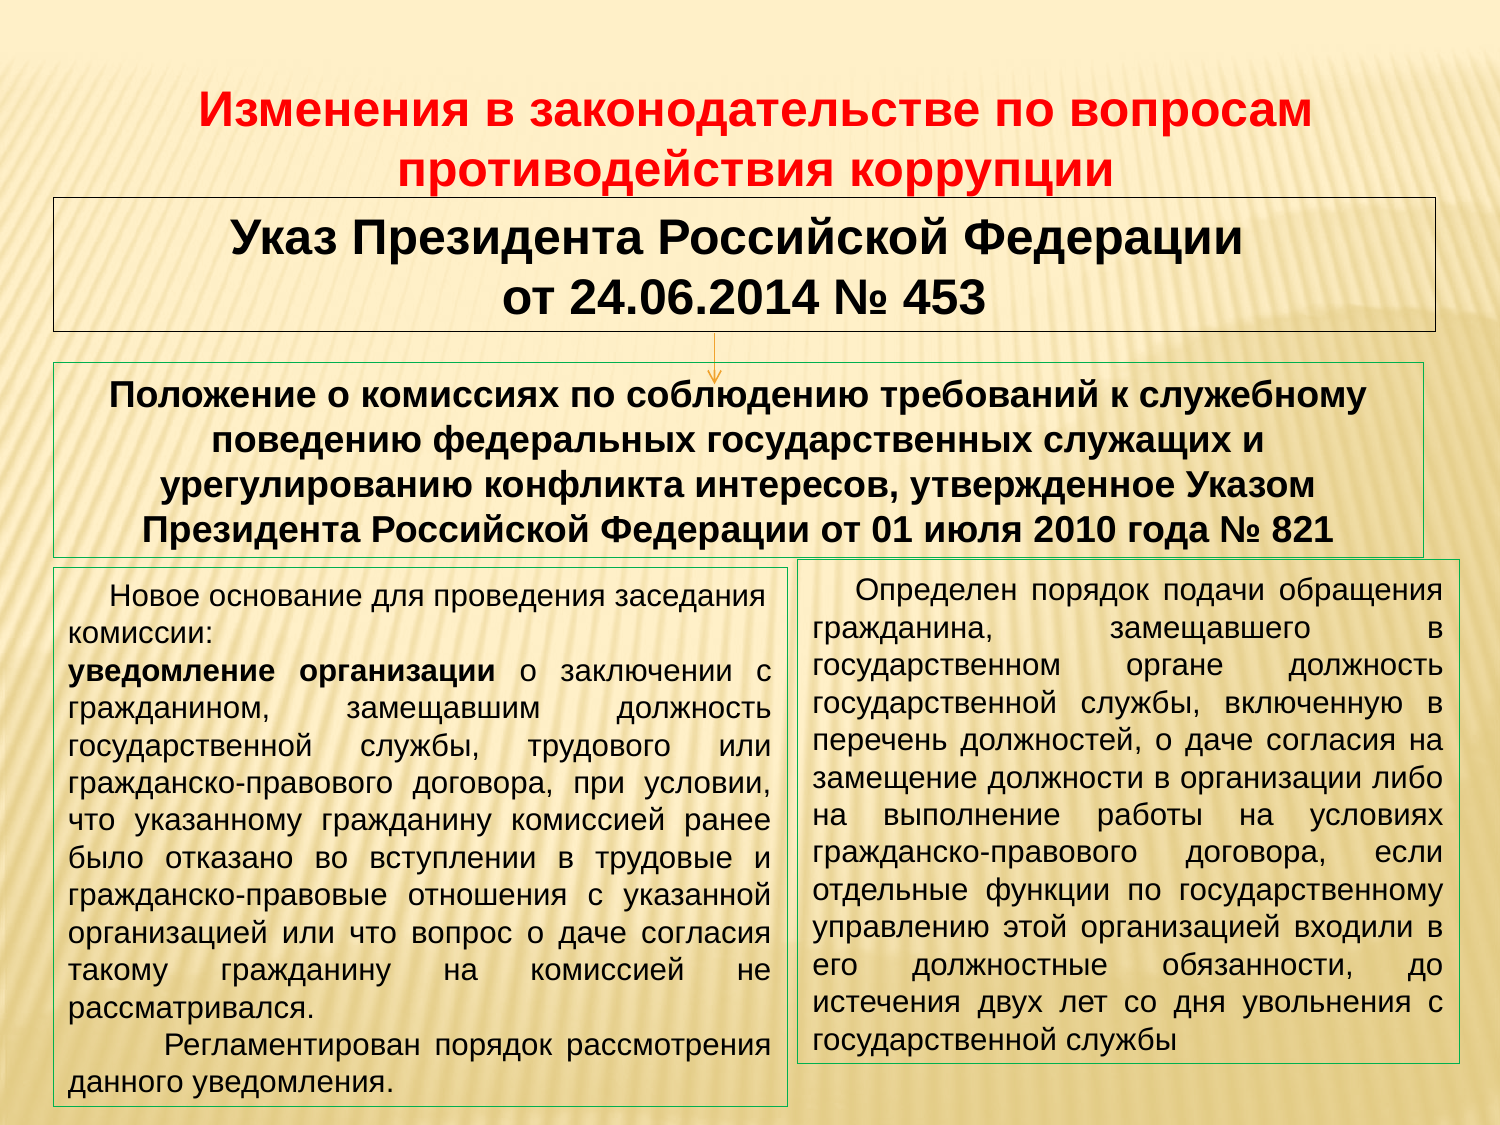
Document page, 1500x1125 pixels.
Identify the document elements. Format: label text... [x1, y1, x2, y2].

text_box Определен порядок подачи обращения гражданина, замещавшего в государственном органе должность государственной службы, включенную в перечень должностей, о даче согласия на замещение должности в организации либо на выполнение работы на условиях гражданско-правового договора, если отдельные функции по государственному управлению этой организацией входили в его должностные обязанности, до истечения двух лет со дня увольнения с государственной службы [797, 559, 1460, 1064]
text_box Указ Президента Российской Федерации от 24.06.2014 № 453 [53, 197, 1436, 332]
text_box Новое основание для проведения заседания комиссии: уведомление организации о заключении с гражданином, замещавшим должность государственной службы, трудового или гражданско-правового договора, при условии, что указанному гражданину комиссией ранее было отказано во вступлении в трудовые и гражданско-правовые отношения с указанной организацией или что вопрос о даче согласия такому гражданину на комиссией не рассматривался. Регламентирован порядок рассмотрения данного уведомления. [53, 567, 788, 1107]
text_box Положение о комиссиях по соблюдению требований к служебному поведению федеральных государственных служащих и урегулированию конфликта интересов, утвержденное Указом Президента Российской Федерации от 01 июля 2010 года № 821 [53, 362, 1424, 558]
text_box Изменения в законодательстве по вопросам противодействия коррупции [53, 69, 1459, 204]
